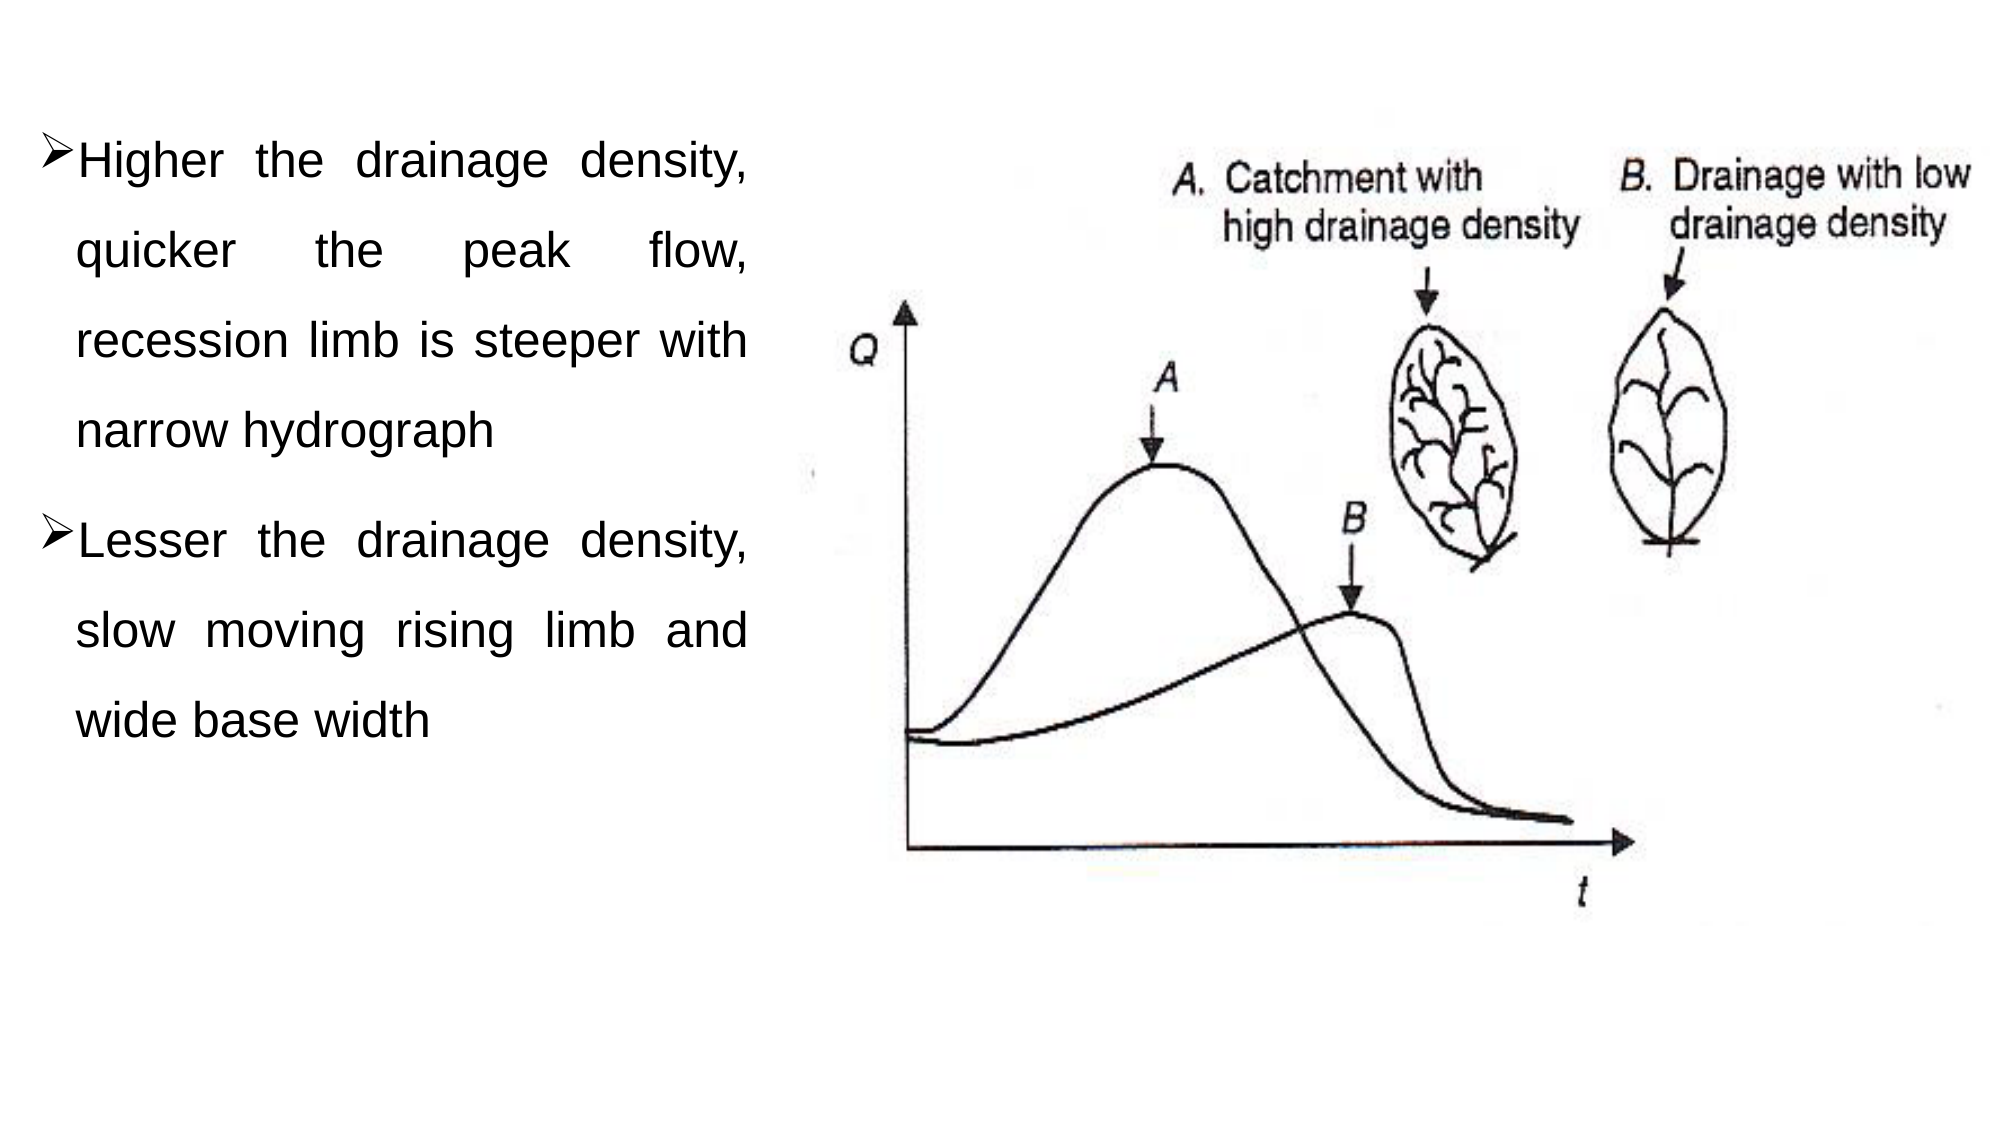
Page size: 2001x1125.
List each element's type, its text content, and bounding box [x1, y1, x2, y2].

list Higher the drainage density, quicker the peak flow, recession limb is steeper with narrow hydrograph Lesser the drainage density, slow moving rising limb and wide base width [23, 89, 764, 1004]
picture [763, 107, 2000, 926]
